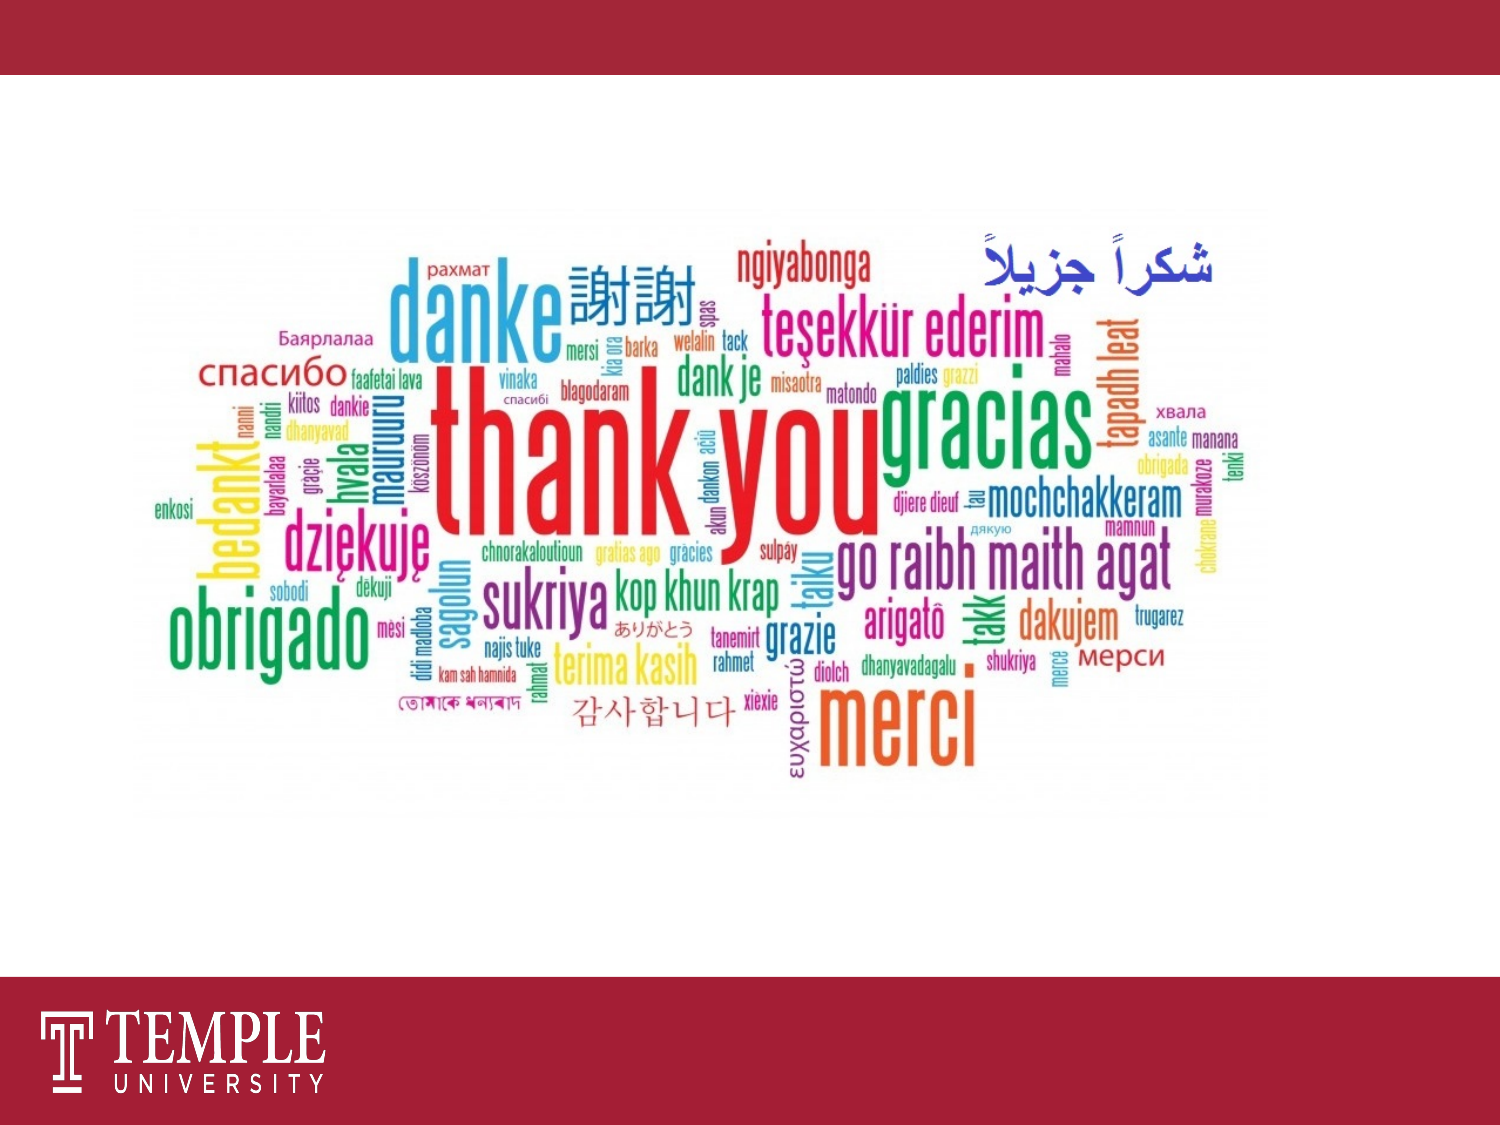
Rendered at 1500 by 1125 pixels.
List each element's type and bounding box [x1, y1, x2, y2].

picture [40, 1008, 326, 1094]
picture [133, 208, 1268, 821]
